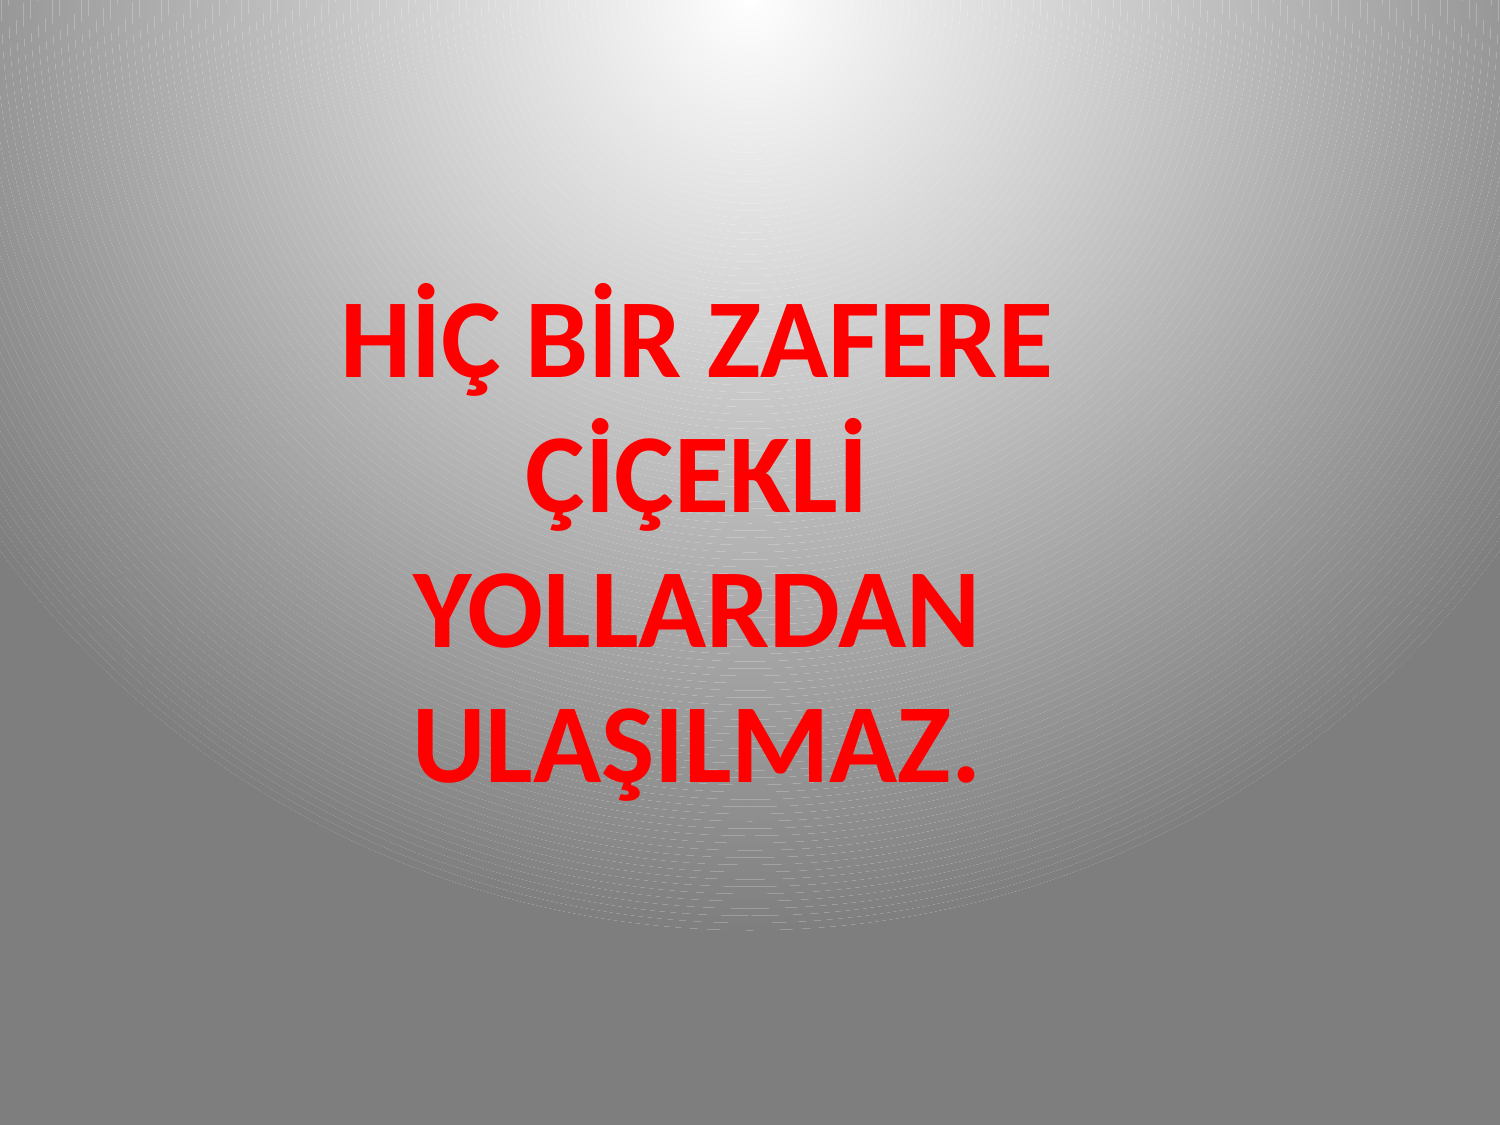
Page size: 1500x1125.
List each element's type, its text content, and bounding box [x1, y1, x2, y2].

text_box HİÇ BİR ZAFERE ÇİÇEKLİ YOLLARDAN ULAŞILMAZ. [269, 257, 1125, 813]
